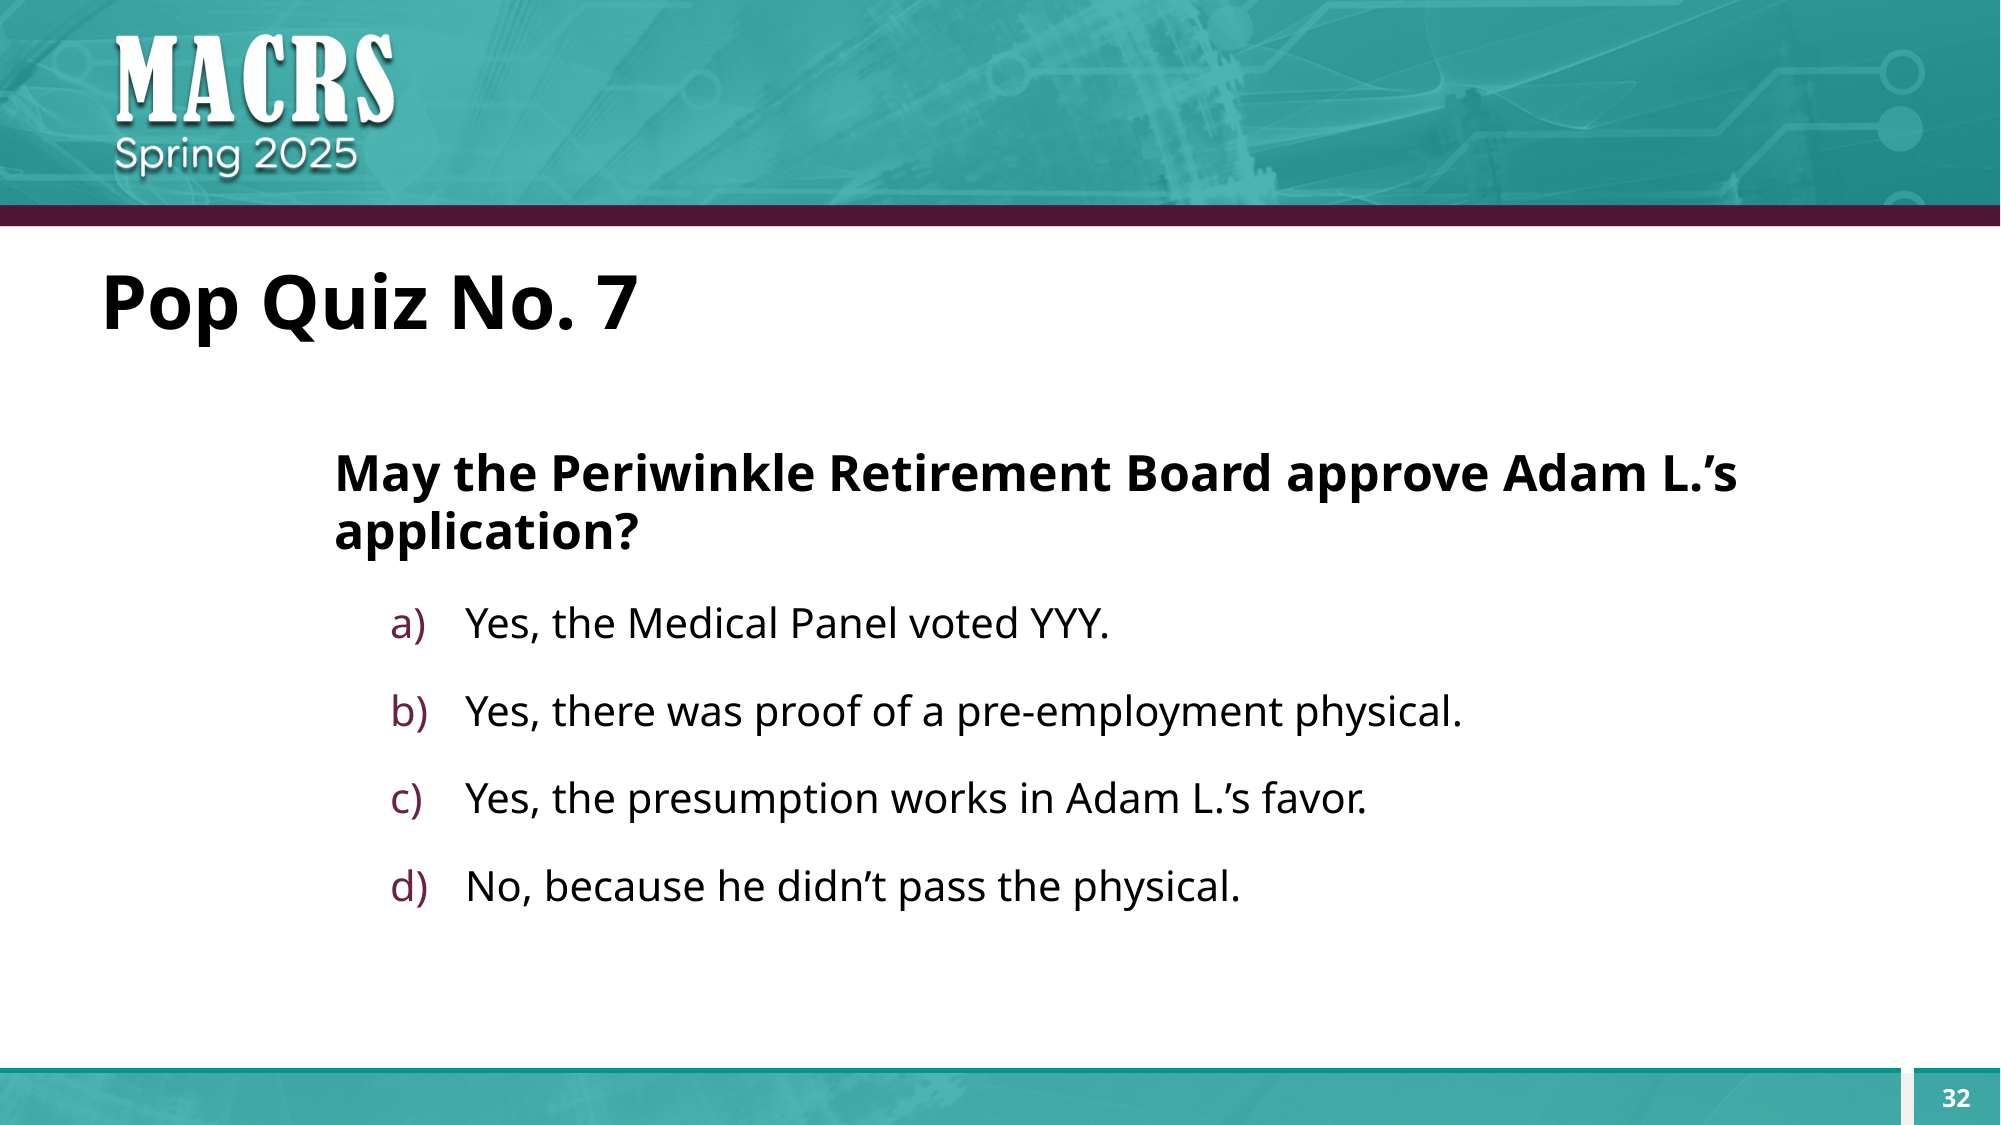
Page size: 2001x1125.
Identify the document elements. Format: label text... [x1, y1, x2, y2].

picture [0, 0, 2001, 1125]
list May the Periwinkle Retirement Board approve Adam L.’s application? Yes, the Medical Panel voted YYY. Yes, there was proof of a pre-employment physical. Yes, the presumption works in Adam L.’s favor. No, because he didn’t pass the physical. [319, 435, 1900, 1000]
slide_number 32 [1912, 1074, 2000, 1125]
title Pop Quiz No. 7 [100, 224, 1900, 375]
